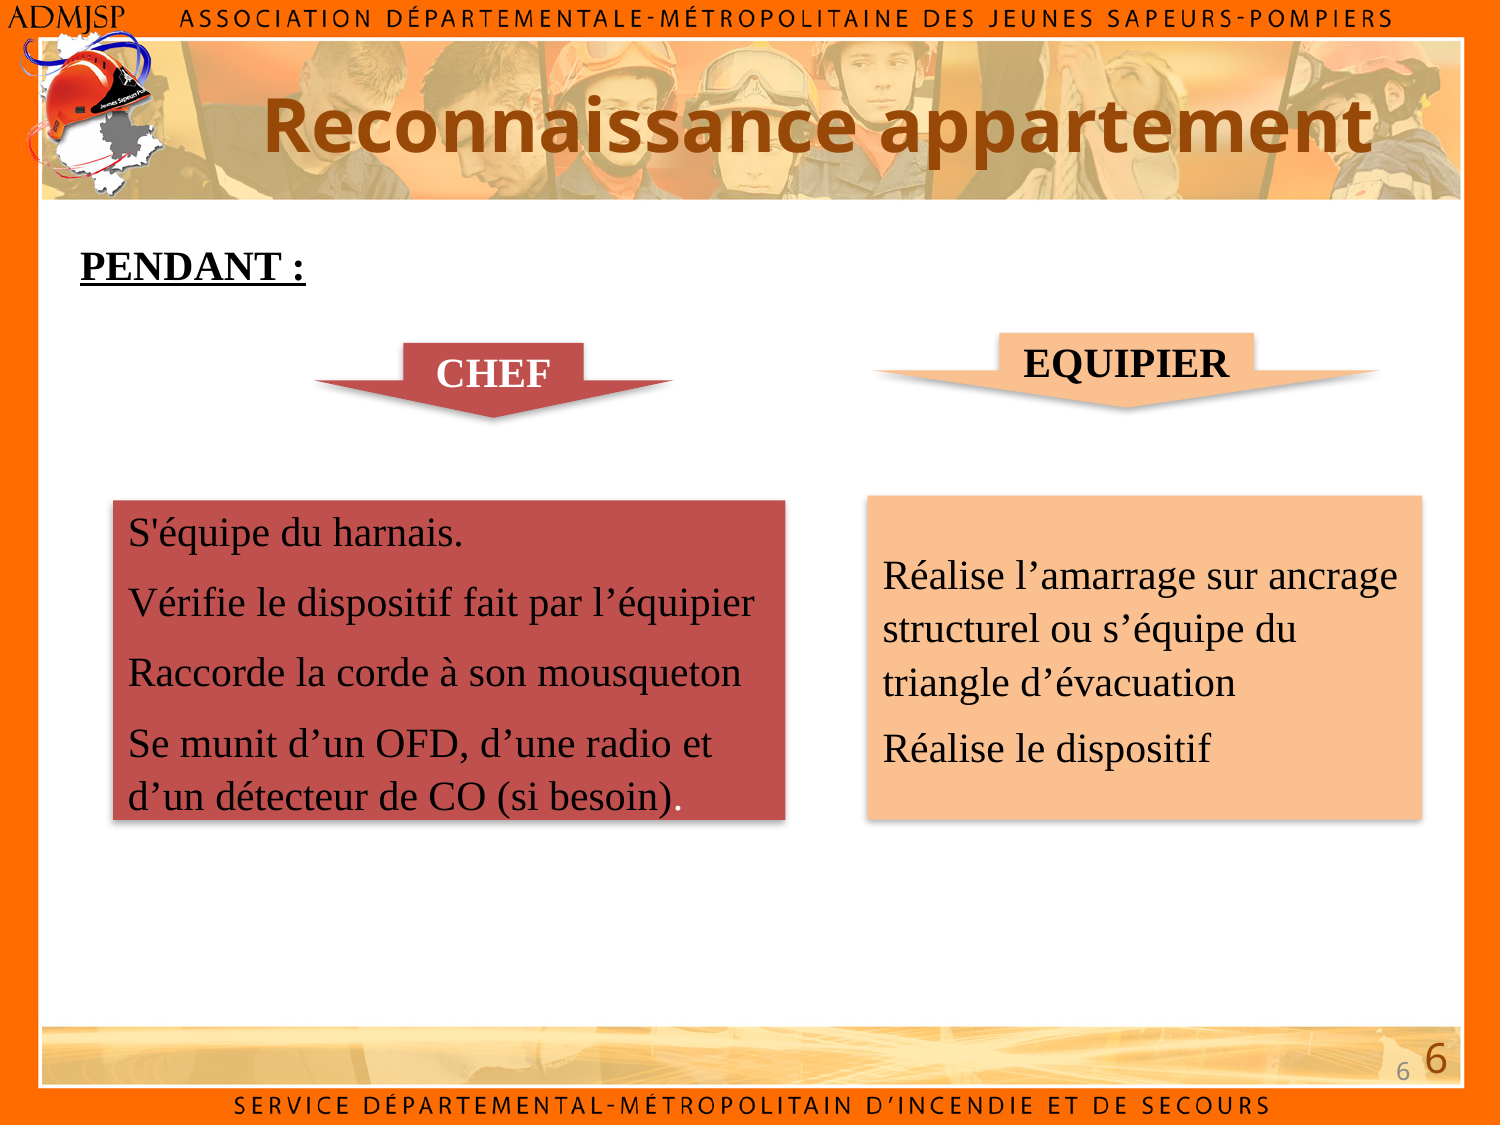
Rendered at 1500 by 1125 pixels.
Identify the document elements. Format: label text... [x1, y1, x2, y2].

text_box S'équipe du harnais. Vérifie le dispositif fait par l’équipier Raccorde la corde à son mousqueton Se munit d’un OFD, d’une radio et d’un détecteur de CO (si besoin). [111, 498, 787, 822]
title Reconnaissance appartement [183, 45, 1454, 200]
text_box EQUIPIER [870, 330, 1384, 410]
picture [0, 0, 1500, 1125]
text_box 6 [1074, 1042, 1425, 1103]
text_box CHEF [311, 340, 676, 420]
text_box PENDANT : [65, 231, 321, 297]
slide_number 6 [1113, 1029, 1464, 1090]
text_box Réalise l’amarrage sur ancrage structurel ou s’équipe du triangle d’évacuation Réalise le dispositif [866, 493, 1424, 822]
